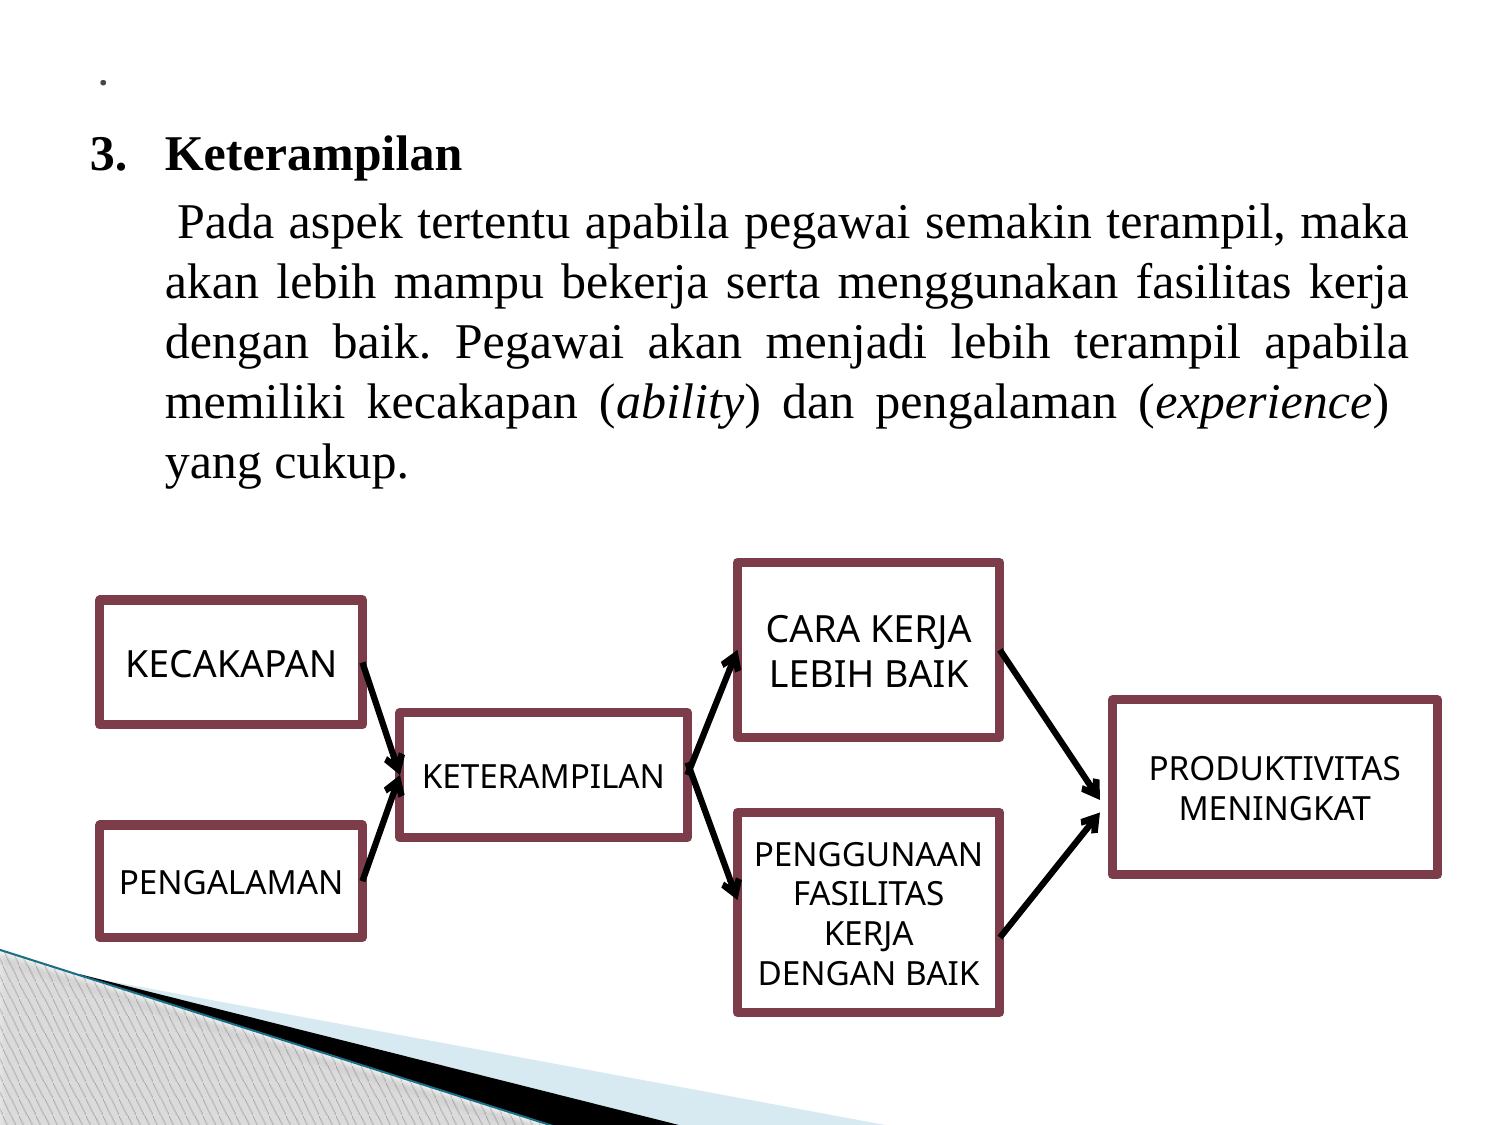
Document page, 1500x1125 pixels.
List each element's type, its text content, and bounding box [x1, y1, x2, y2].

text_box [999, 649, 1101, 801]
text_box PRODUKTIVITAS MENINGKAT [1108, 695, 1442, 879]
text_box PENGGUNAAN FASILITAS KERJA DENGAN BAIK [733, 808, 1004, 1017]
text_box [687, 649, 738, 762]
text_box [362, 774, 401, 882]
text_box KETERAMPILAN [405, 708, 681, 842]
list 3. Keterampilan Pada aspek tertentu apabila pegawai semakin terampil, maka akan lebih mampu bekerja serta menggunakan fasilitas kerja dengan baik. Pegawai akan menjadi lebih terampil apabila memiliki kecakapan (ability) dan pengalaman (experience) yang cukup. [75, 112, 1425, 1005]
title . [75, 45, 1425, 100]
text_box CARA KERJA LEBIH BAIK [733, 558, 1004, 742]
text_box PENGALAMAN [95, 820, 367, 942]
text_box KECAKAPAN [95, 595, 367, 729]
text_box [999, 812, 1101, 938]
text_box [687, 762, 738, 901]
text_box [362, 662, 401, 774]
